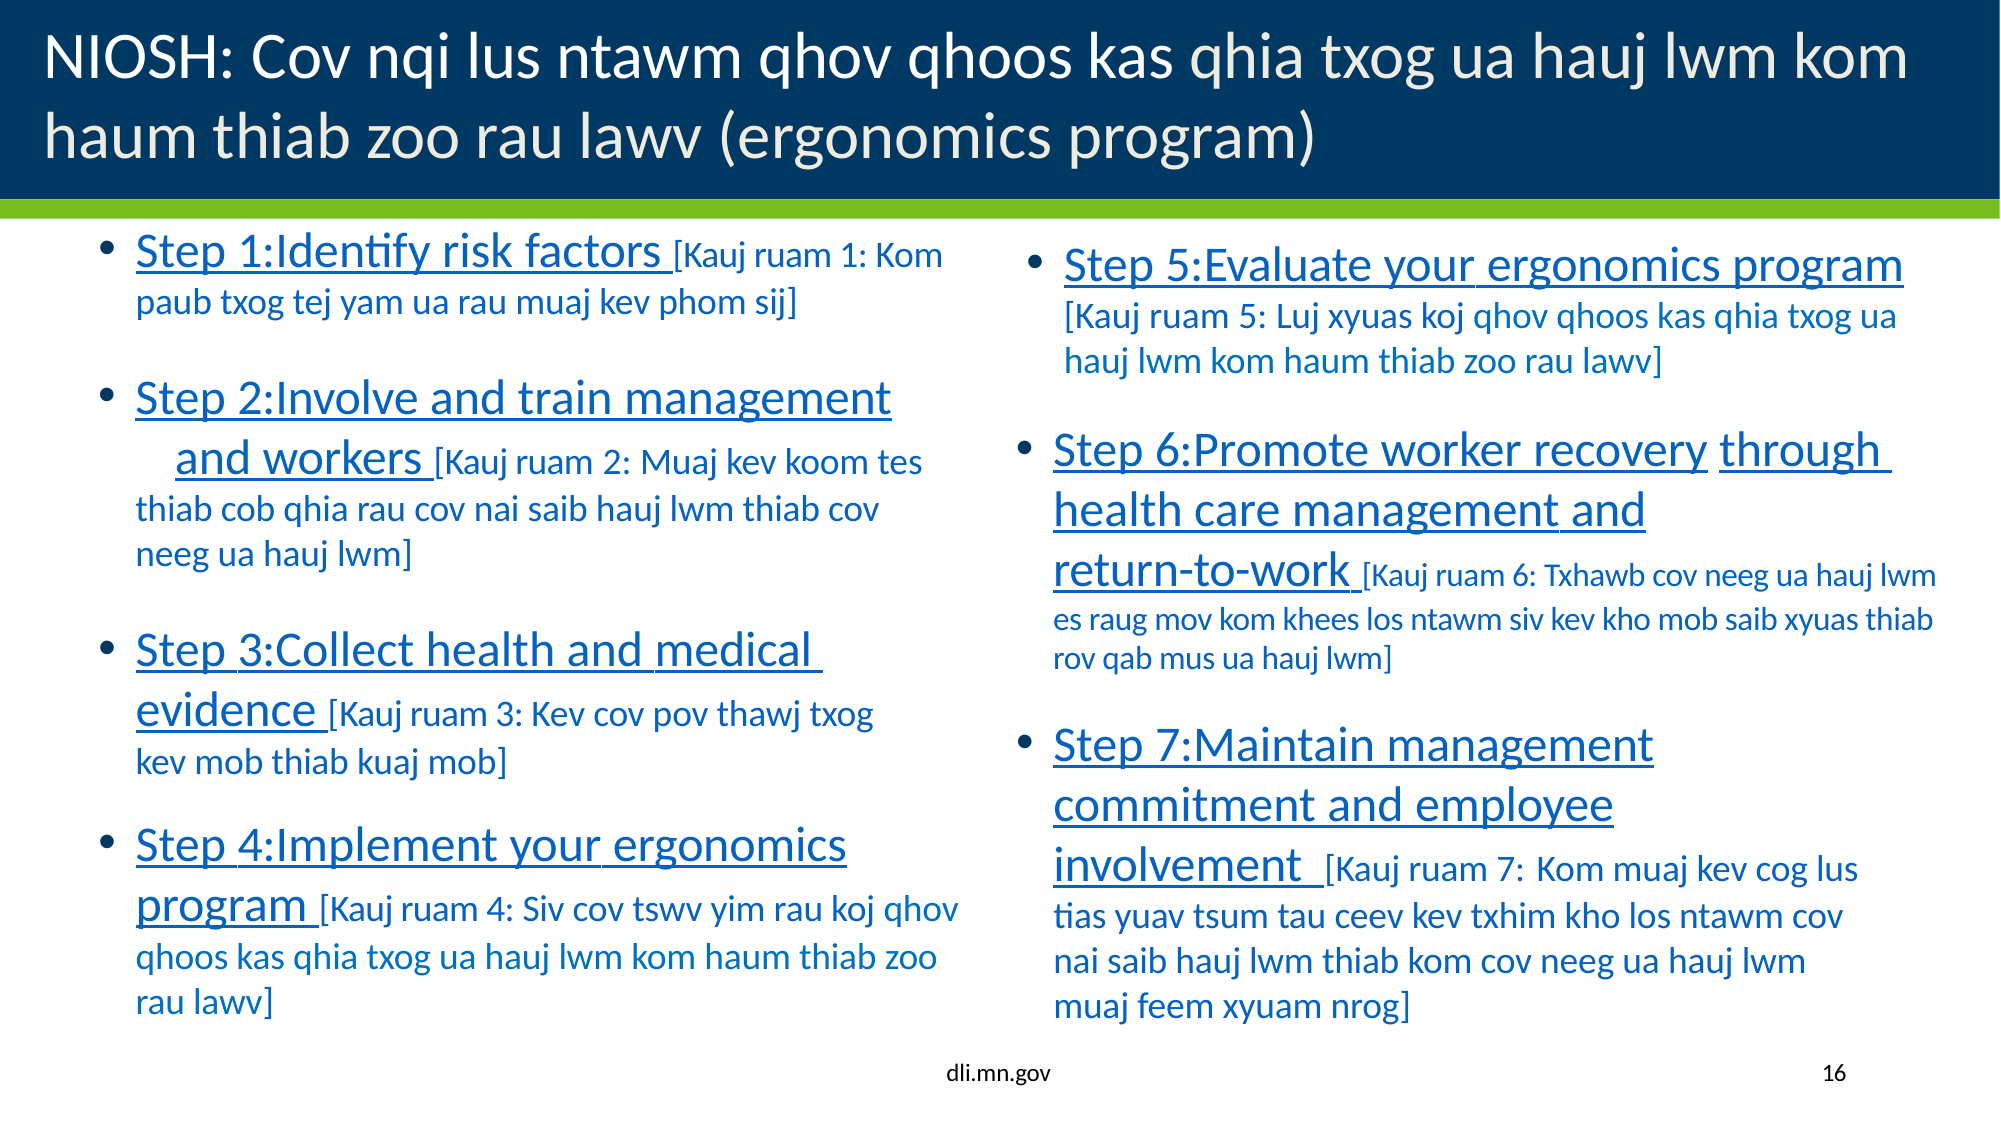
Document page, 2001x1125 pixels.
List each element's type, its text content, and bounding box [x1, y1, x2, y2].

title NIOSH: Cov nqi lus ntawm qhov qhoos kas qhia txog ua hauj lwm kom haum thiab zoo rau lawv (ergonomics program) [41, 9, 2000, 200]
text_box Step 3: Collect health and medical evidence [Kauj ruam 3: Kev cov pov thawj txog kev mob thiab kuaj mob] [96, 614, 912, 782]
text_box Step 4: Implement your ergonomics program [Kauj ruam 4: Siv cov tswv yim rau koj qhov qhoos kas qhia txog ua hauj lwm kom haum thiab zoo rau lawv] [96, 809, 975, 1022]
text_box Step 1: Identify risk factors [Kauj ruam 1: Kom paub txog tej yam ua rau muaj kev phom sij] Step 2: Involve and train management and workers [Kauj ruam 2: Muaj kev koom tes thiab cob qhia rau cov nai saib hauj lwm thiab cov neeg ua hauj lwm] [96, 215, 946, 575]
text_box 16 [1819, 1054, 1850, 1086]
text_box dli.mn.gov [944, 1054, 1056, 1086]
text_box Step 7: Maintain management commitment and employee involvement [Kauj ruam 7: Kom muaj kev cog lus tias yuav tsum tau ceev kev txhim kho los ntawm cov nai saib hauj lwm thiab kom cov neeg ua hauj lwm muaj feem xyuam nrog] [1013, 709, 1868, 1027]
text_box Step 6: Promote worker recovery through health care management and return-to-work [Kauj ruam 6: Txhawb cov neeg ua hauj lwm es raug mov kom khees los ntawm siv kev kho mob saib xyuas thiab rov qab mus ua hauj lwm] [1013, 414, 1947, 677]
text_box Step 5: Evaluate your ergonomics program [Kauj ruam 5: Luj xyuas koj qhov qhoos kas qhia txog ua hauj lwm kom haum thiab zoo rau lawv] [1024, 229, 1971, 382]
